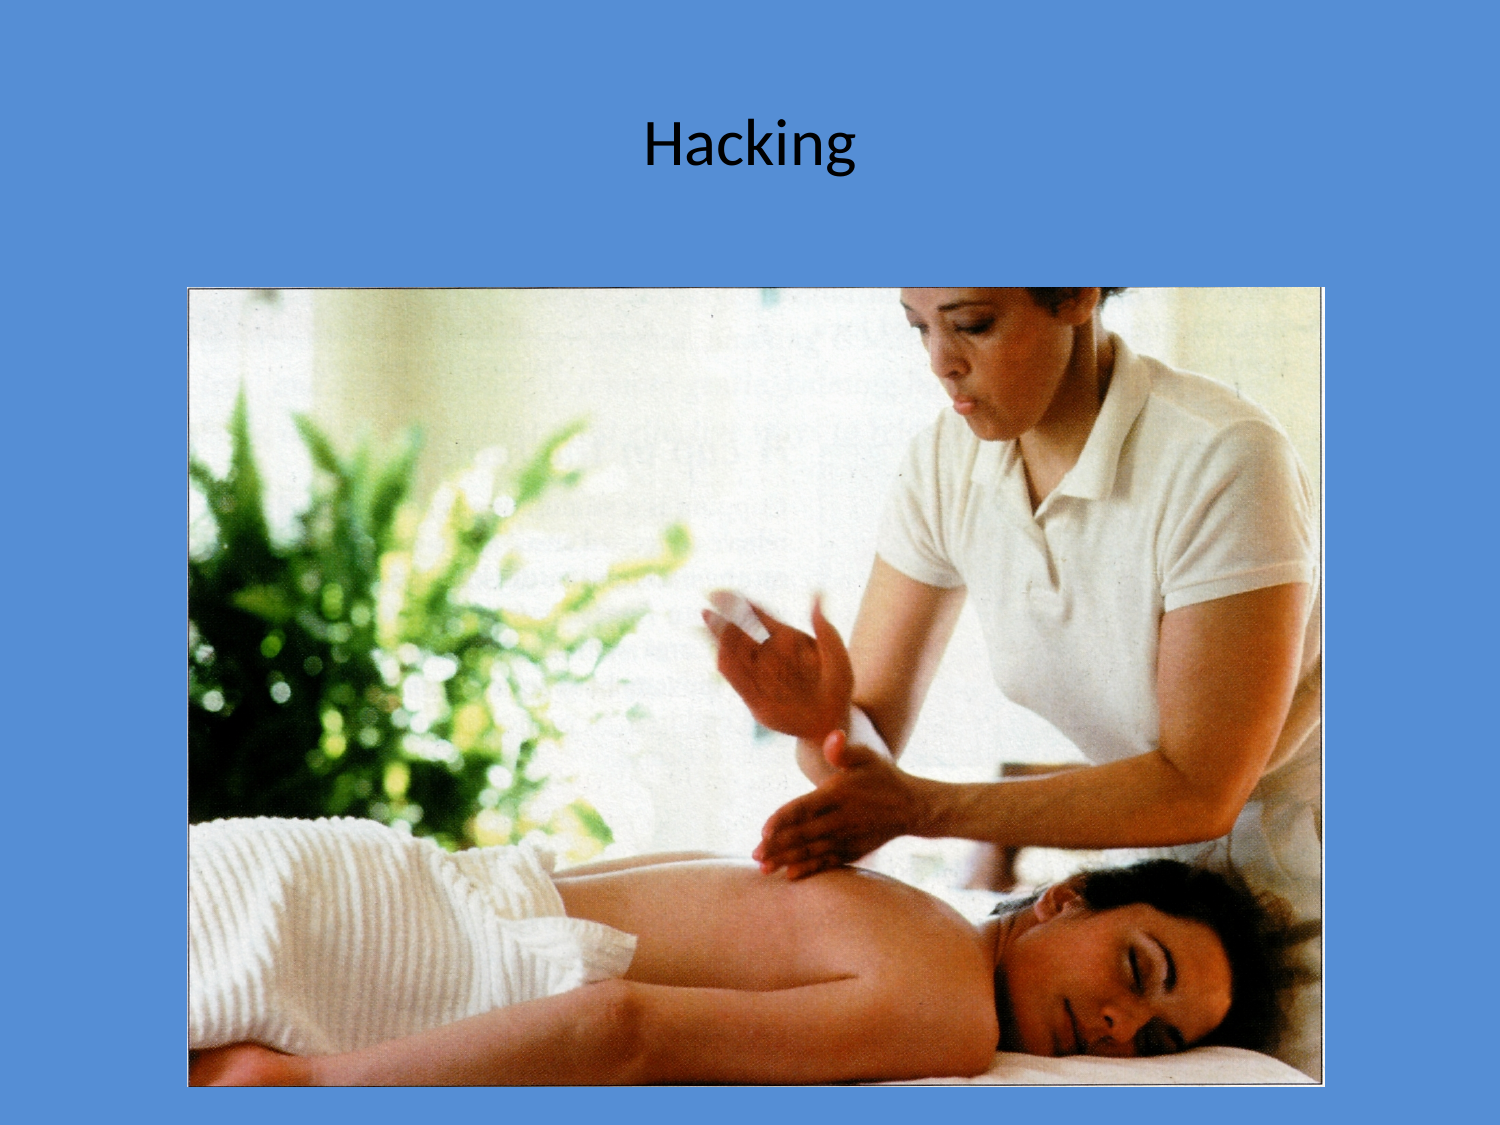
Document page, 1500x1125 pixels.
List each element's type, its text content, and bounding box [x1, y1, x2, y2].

title Hacking [75, 45, 1425, 233]
picture [187, 287, 1326, 1087]
